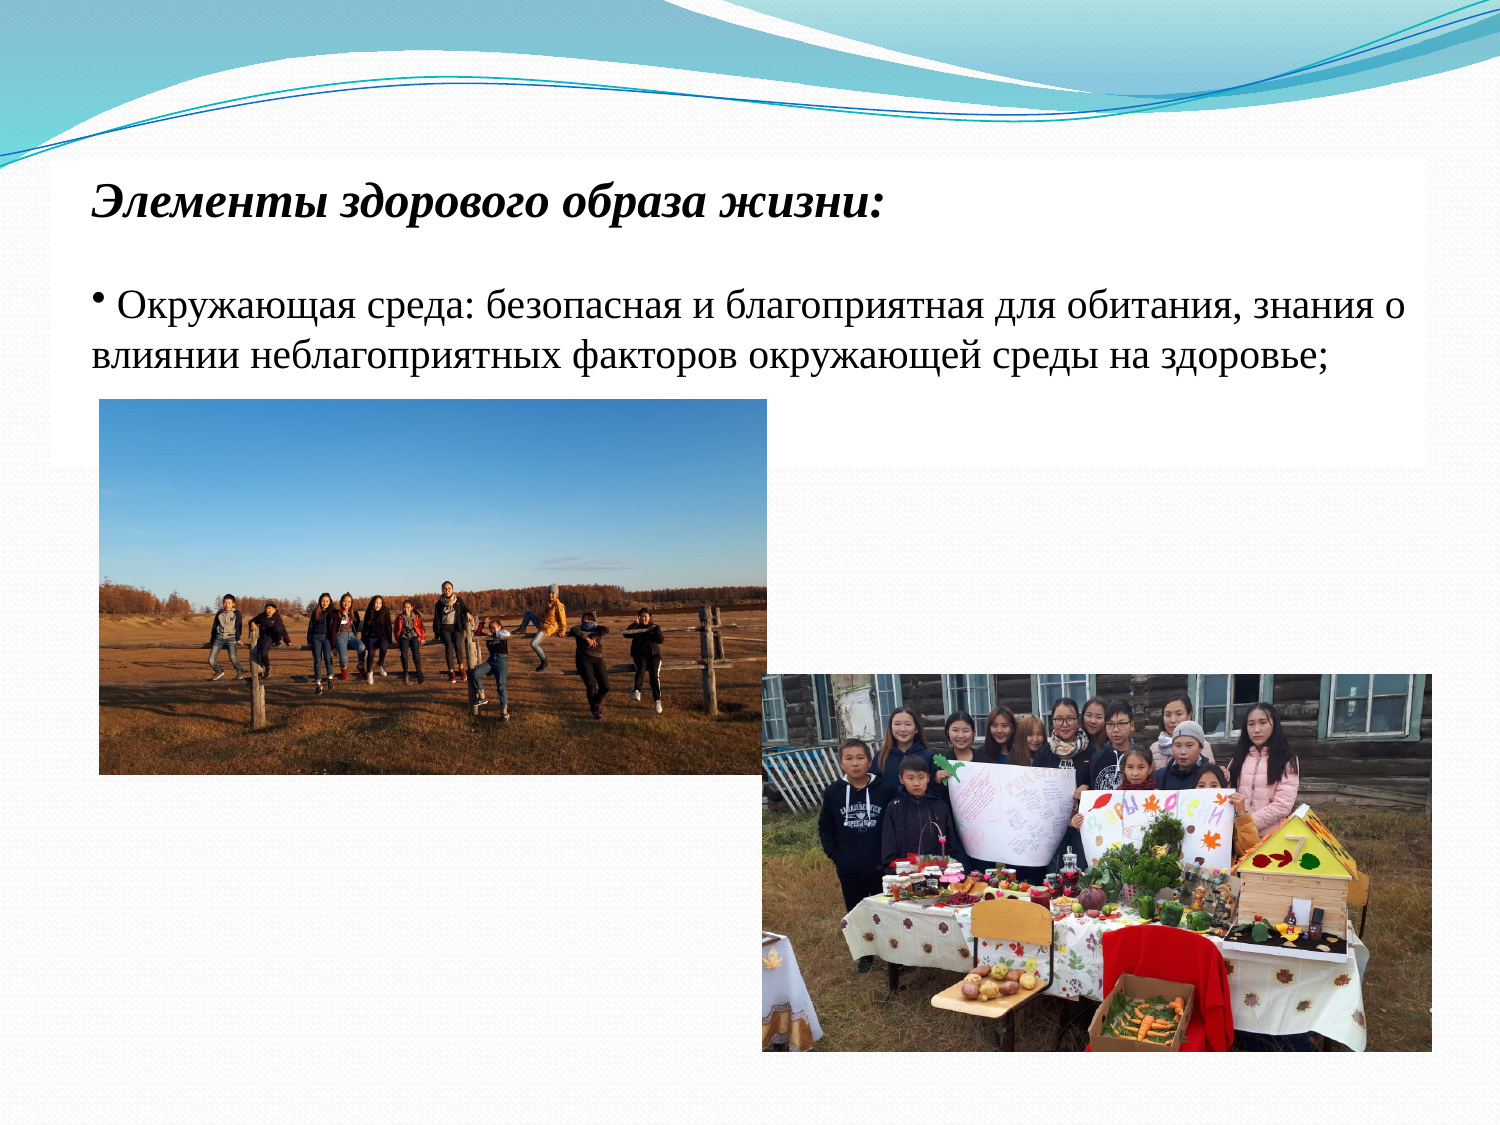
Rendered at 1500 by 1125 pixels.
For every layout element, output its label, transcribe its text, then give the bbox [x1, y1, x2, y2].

picture [99, 399, 1433, 1052]
text_box Элементы здорового образа жизни: Окружающая среда: безопасная и благоприятная для обитания, знания о влиянии неблагоприятных факторов окружающей среды на здоровье; [50, 159, 1425, 468]
